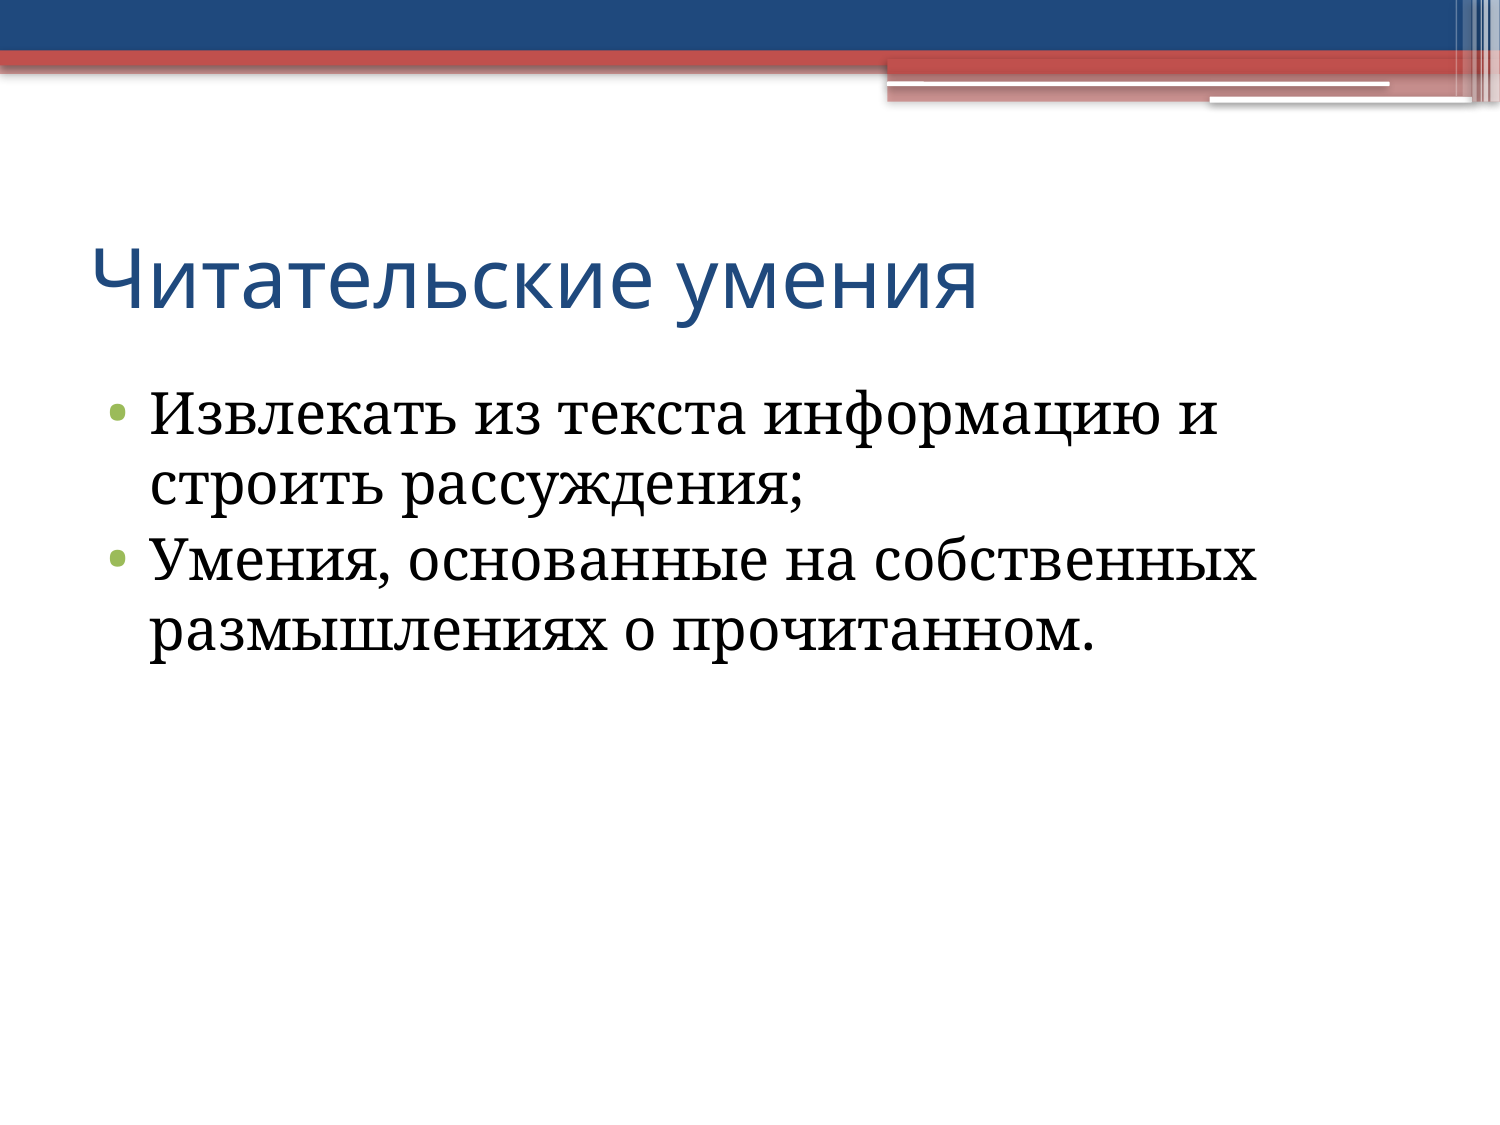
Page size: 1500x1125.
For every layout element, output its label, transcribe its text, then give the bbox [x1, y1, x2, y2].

list Извлекать из текста информацию и строить рассуждения; Умения, основанные на собственных размышлениях о прочитанном. [75, 368, 1425, 1079]
title Читательские умения [75, 187, 1425, 363]
